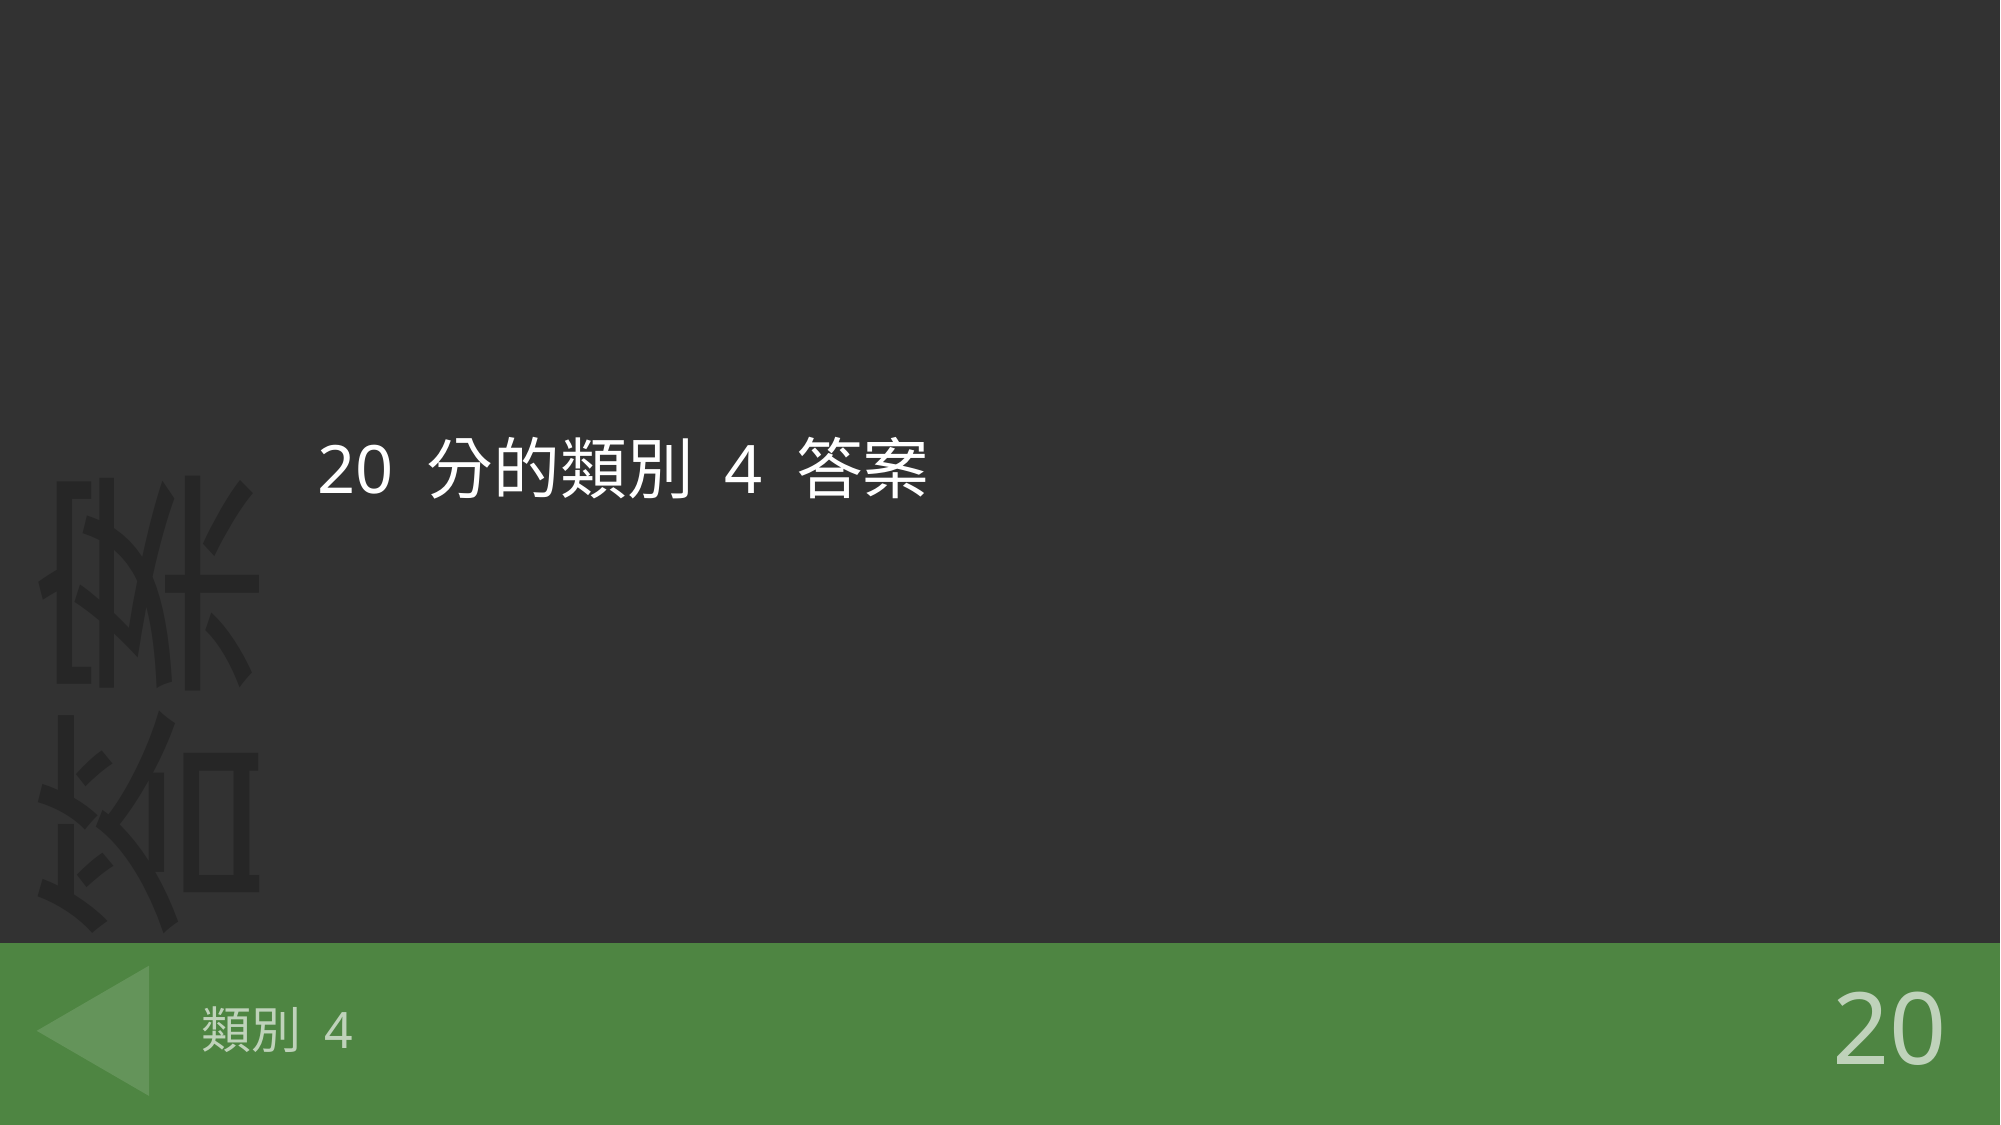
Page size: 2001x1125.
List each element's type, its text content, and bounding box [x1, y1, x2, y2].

list 20 [1494, 967, 1963, 1097]
list 20 分的類別 4 答案 [302, 307, 1760, 636]
title 類別 4 [185, 967, 1494, 1097]
